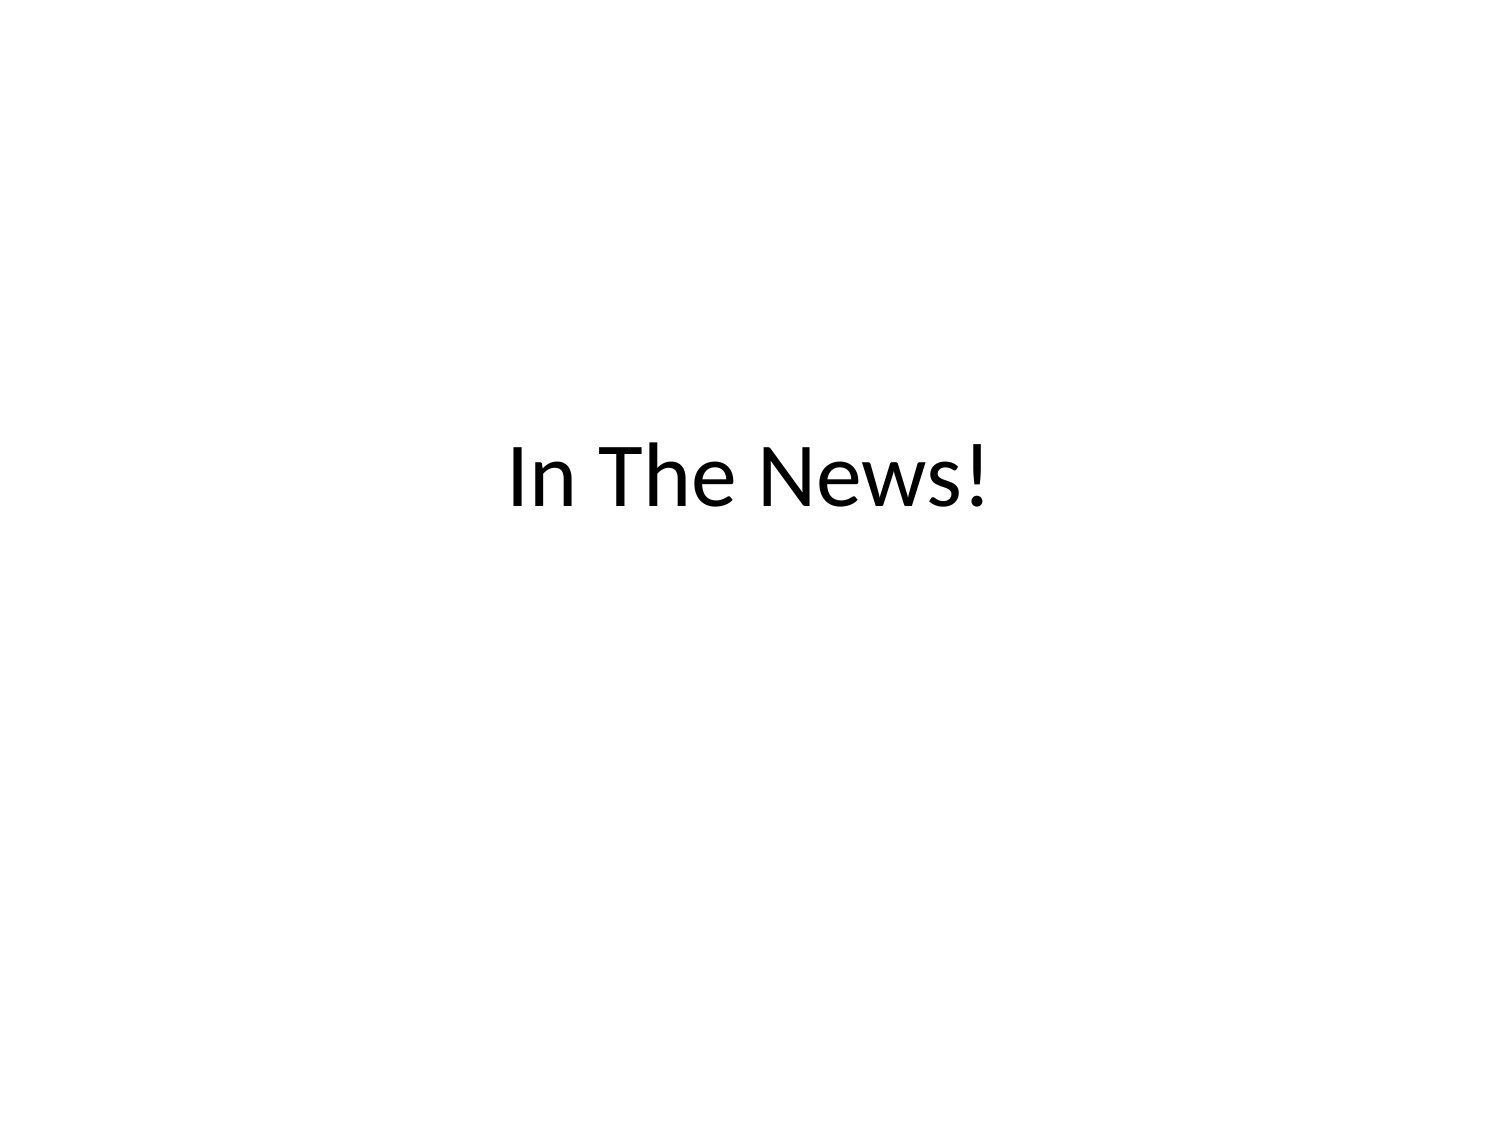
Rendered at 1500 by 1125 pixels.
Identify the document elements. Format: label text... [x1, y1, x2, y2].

title In The News! [112, 349, 1388, 591]
